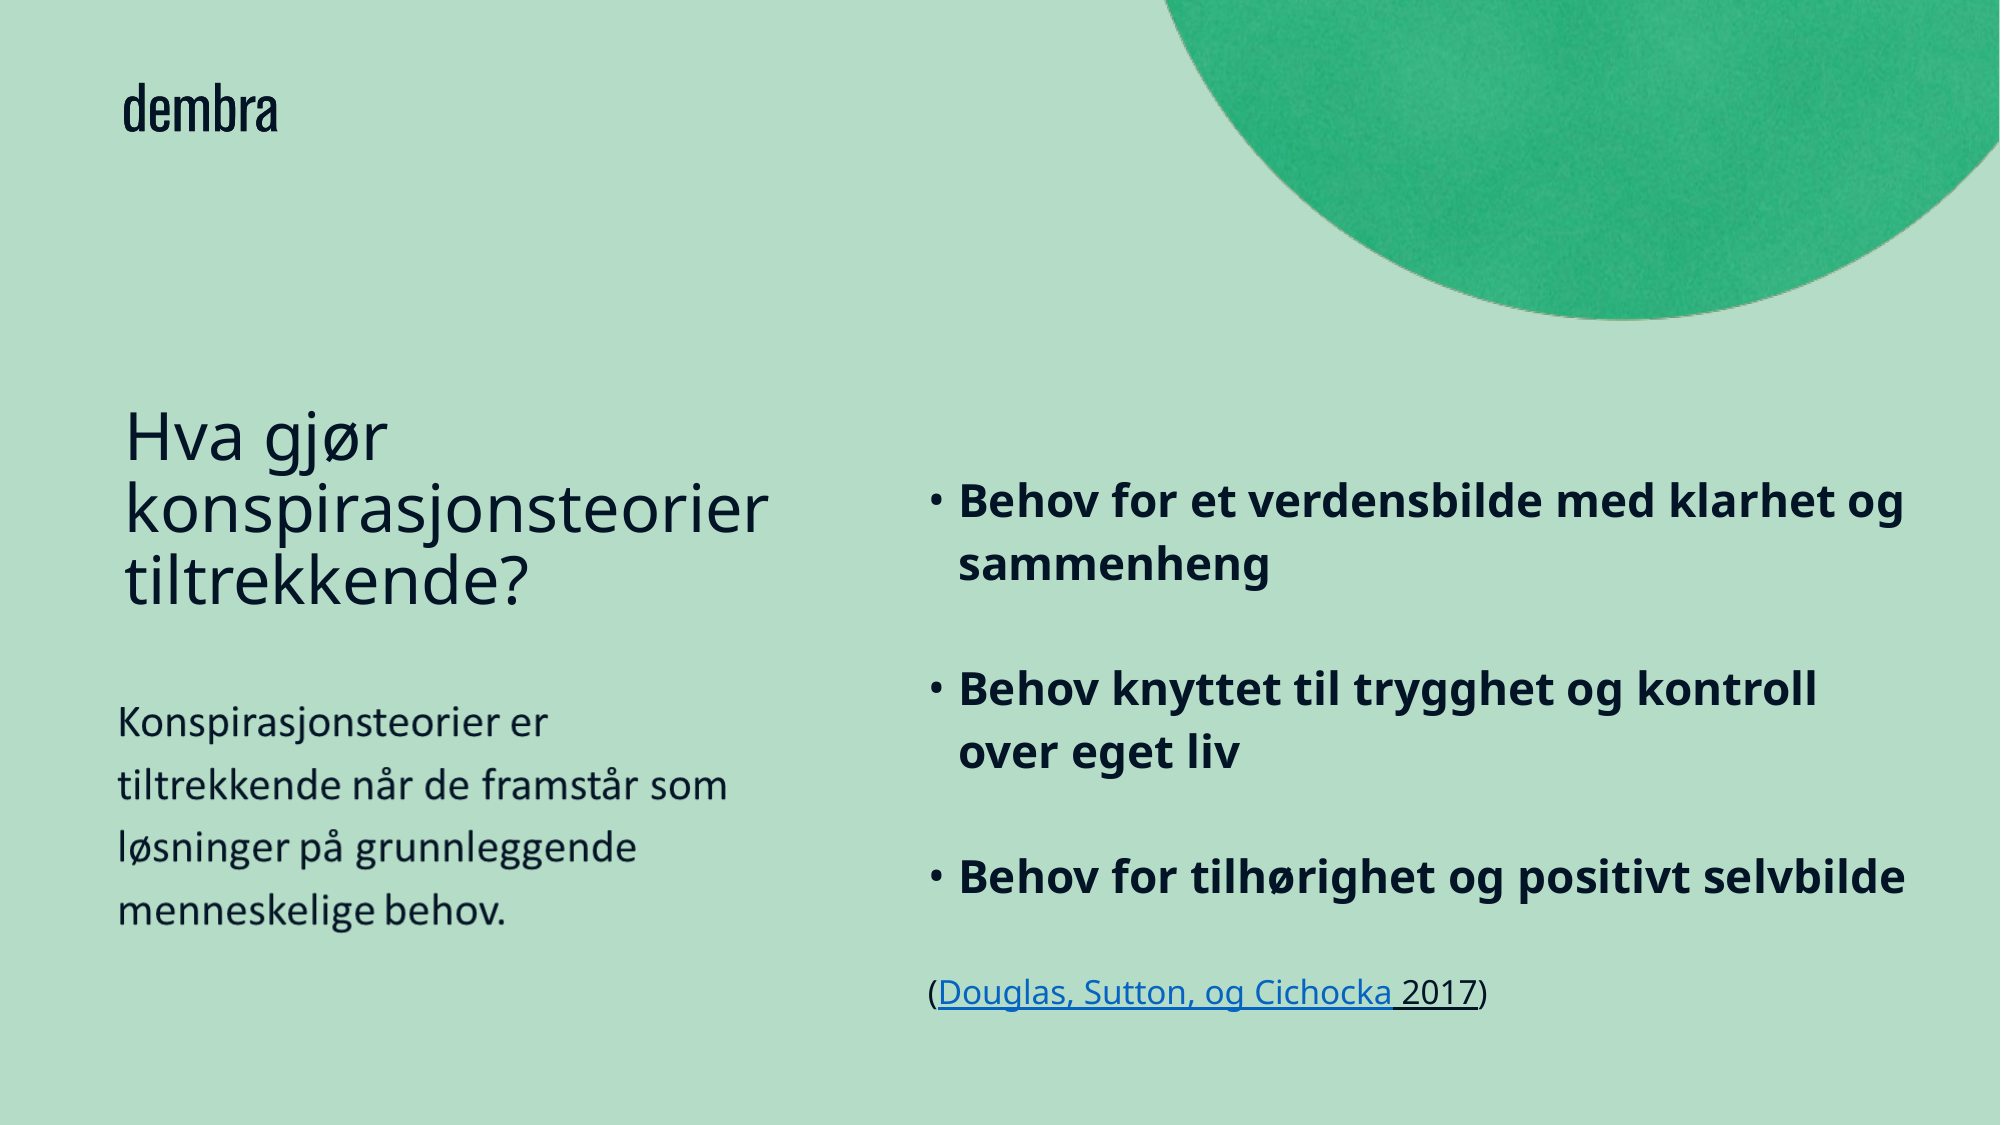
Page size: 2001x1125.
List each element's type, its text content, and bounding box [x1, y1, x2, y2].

picture [124, 82, 278, 132]
picture [1135, 0, 1999, 321]
title Hva gjør konspirasjonsteorier tiltrekkende? [124, 403, 868, 621]
picture [89, 679, 767, 1125]
list Behov for et verdensbilde med klarhet og sammenheng Behov knyttet til trygghet og kontroll over eget liv Behov for tilhørighet og positivt selvbilde (Douglas, Sutton, og Cichocka 2017) [927, 403, 1911, 1056]
